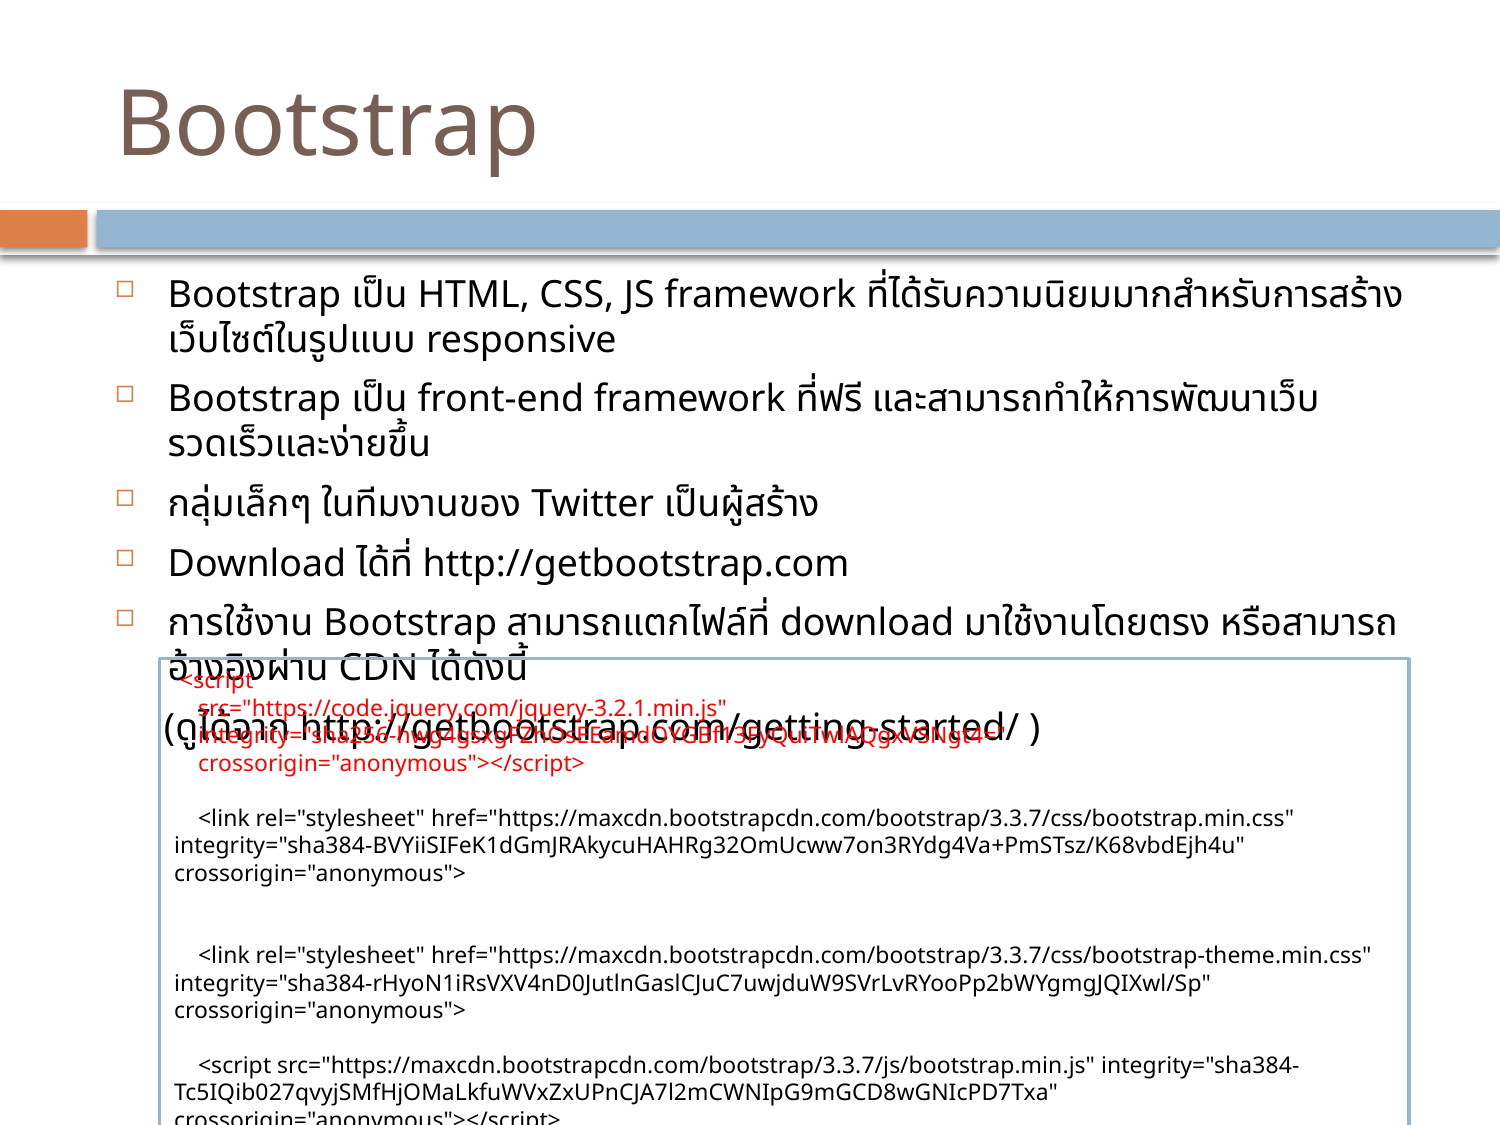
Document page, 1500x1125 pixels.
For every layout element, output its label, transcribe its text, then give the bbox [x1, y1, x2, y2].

title Bootstrap [100, 37, 1438, 200]
text_box <script src="https://code.jquery.com/jquery-3.2.1.min.js" integrity="sha256-hwg4gsxgFZhOsEEamdOYGBf13FyQuiTwlAQgxVSNgt4=" crossorigin="anonymous"></script> <link rel="stylesheet" href="https://maxcdn.bootstrapcdn.com/bootstrap/3.3.7/css/bootstrap.min.css" integrity="sha384-BVYiiSIFeK1dGmJRAkycuHAHRg32OmUcww7on3RYdg4Va+PmSTsz/K68vbdEjh4u" crossorigin="anonymous"> <link rel="stylesheet" href="https://maxcdn.bootstrapcdn.com/bootstrap/3.3.7/css/bootstrap-theme.min.css" integrity="sha384-rHyoN1iRsVXV4nD0JutlnGaslCJuC7uwjduW9SVrLvRYooPp2bWYgmgJQIXwl/Sp" crossorigin="anonymous"> <script src="https://maxcdn.bootstrapcdn.com/bootstrap/3.3.7/js/bootstrap.min.js" integrity="sha384-Tc5IQib027qvyjSMfHjOMaLkfuWVxZxUPnCJA7l2mCWNIpG9mGCD8wGNIcPD7Txa" crossorigin="anonymous"></script> [159, 658, 1409, 1125]
list Bootstrap เป็น HTML, CSS, JS framework ที่ได้รับความนิยมมากสำหรับการสร้างเว็บไซต์ในรูปแบบ responsive Bootstrap เป็น front-end framework ที่ฟรี และสามารถทำให้การพัฒนาเว็บรวดเร็วและง่ายขึ้น กลุ่มเล็กๆ ในทีมงานของ Twitter เป็นผู้สร้าง Download ได้ที่ http://getbootstrap.com การใช้งาน Bootstrap สามารถแตกไฟล์ที่ download มาใช้งานโดยตรง หรือสามารถอ้างอิงผ่าน CDN ได้ดังนี้ (ดูได้จาก http://getbootstrap.com/getting-started/ ) [100, 262, 1438, 1000]
